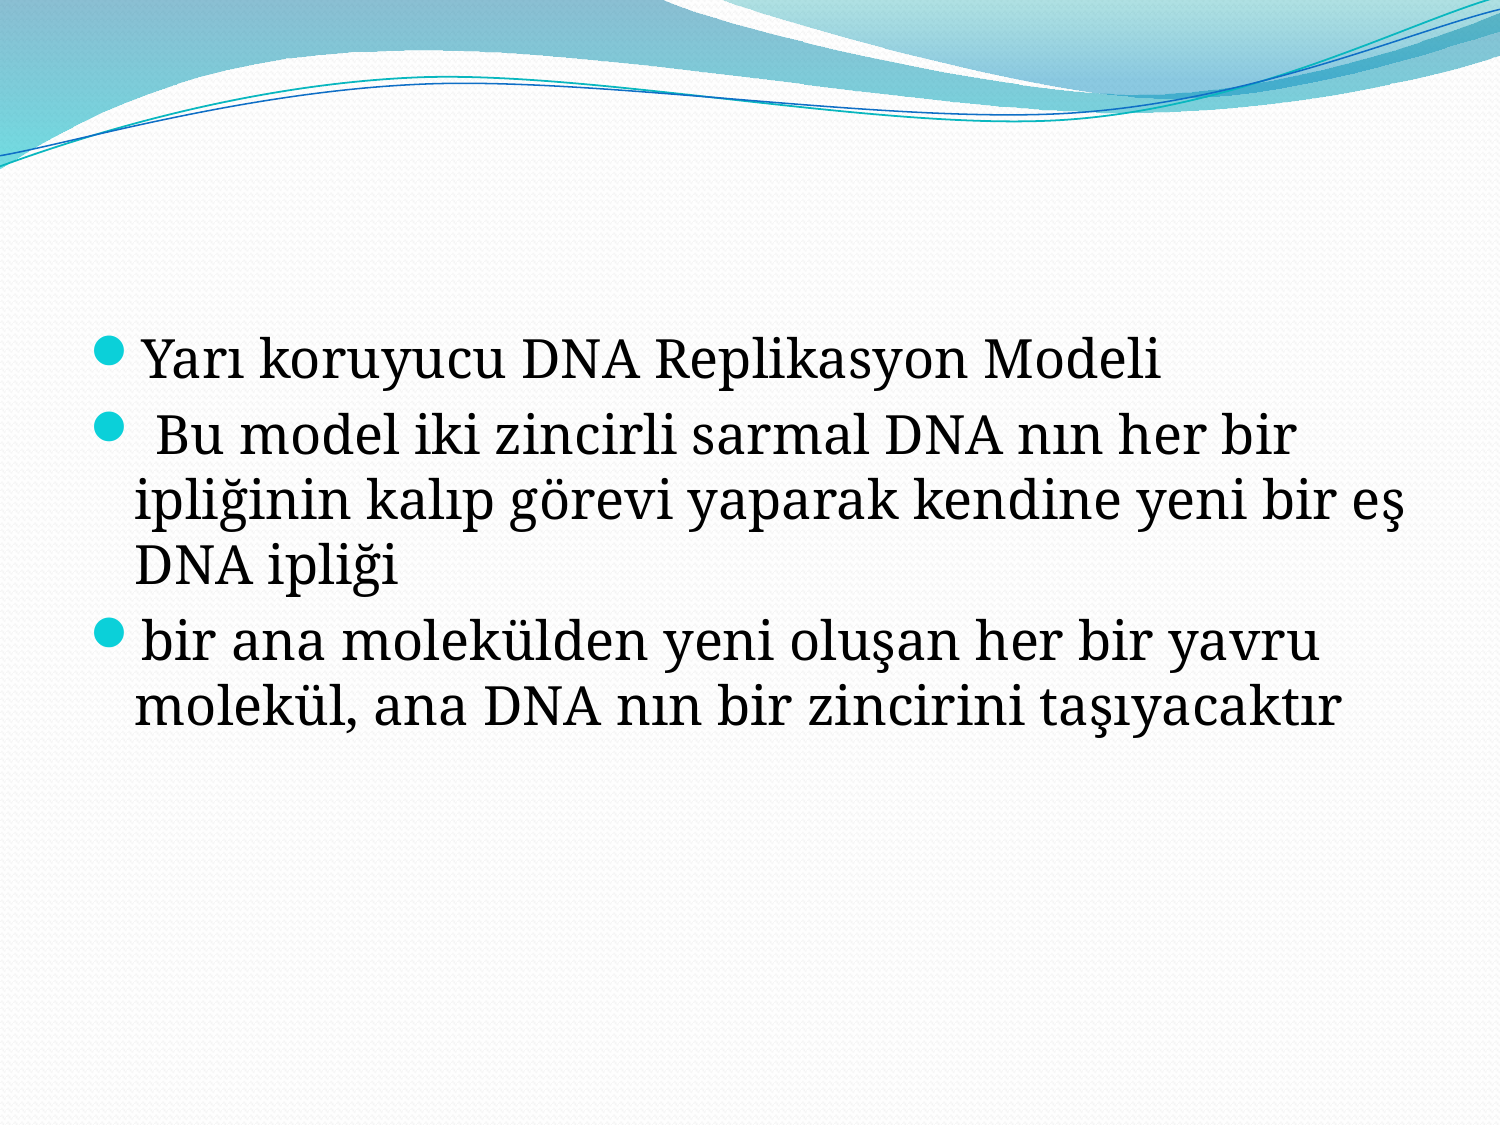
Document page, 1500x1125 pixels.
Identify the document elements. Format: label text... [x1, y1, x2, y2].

list Yarı koruyucu DNA Replikasyon Modeli Bu model iki zincirli sarmal DNA nın her bir ipliğinin kalıp görevi yaparak kendine yeni bir eş DNA ipliği bir ana molekülden yeni oluşan her bir yavru molekül, ana DNA nın bir zincirini taşıyacaktır [75, 317, 1425, 1038]
